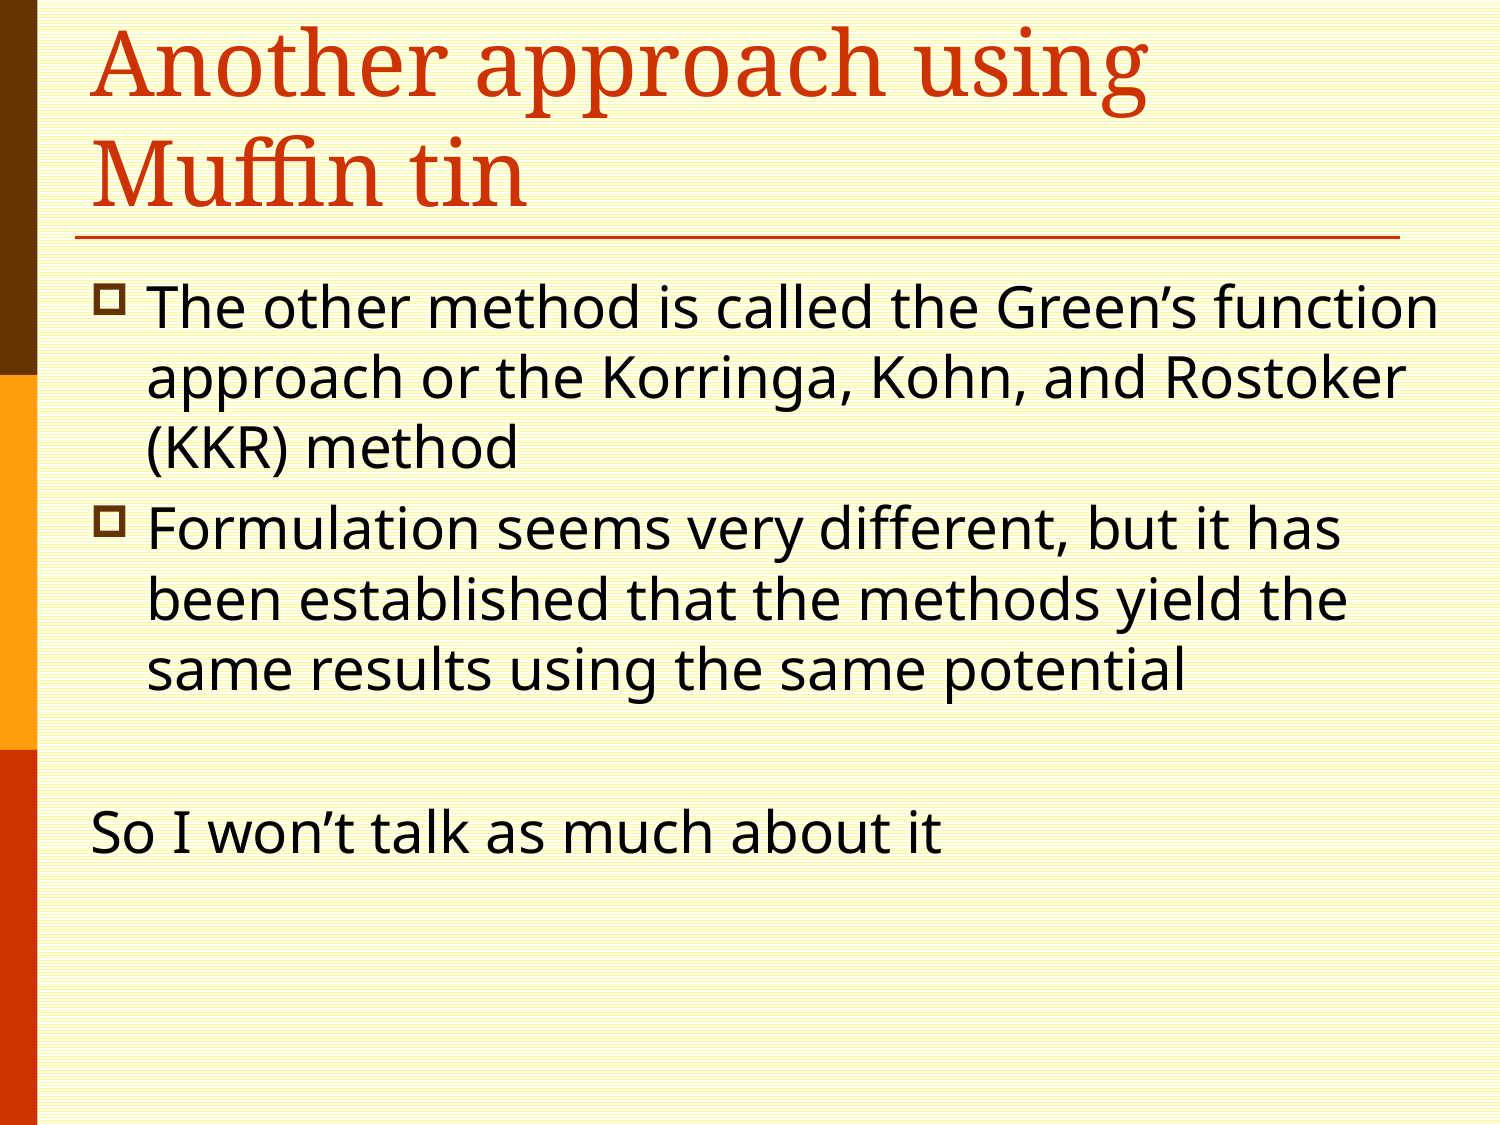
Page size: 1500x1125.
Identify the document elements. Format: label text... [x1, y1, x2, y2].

list The other method is called the Green’s function approach or the Korringa, Kohn, and Rostoker (KKR) method Formulation seems very different, but it has been established that the methods yield the same results using the same potential So I won’t talk as much about it [75, 262, 1459, 1006]
title Another approach using Muffin tin [75, 45, 1425, 233]
